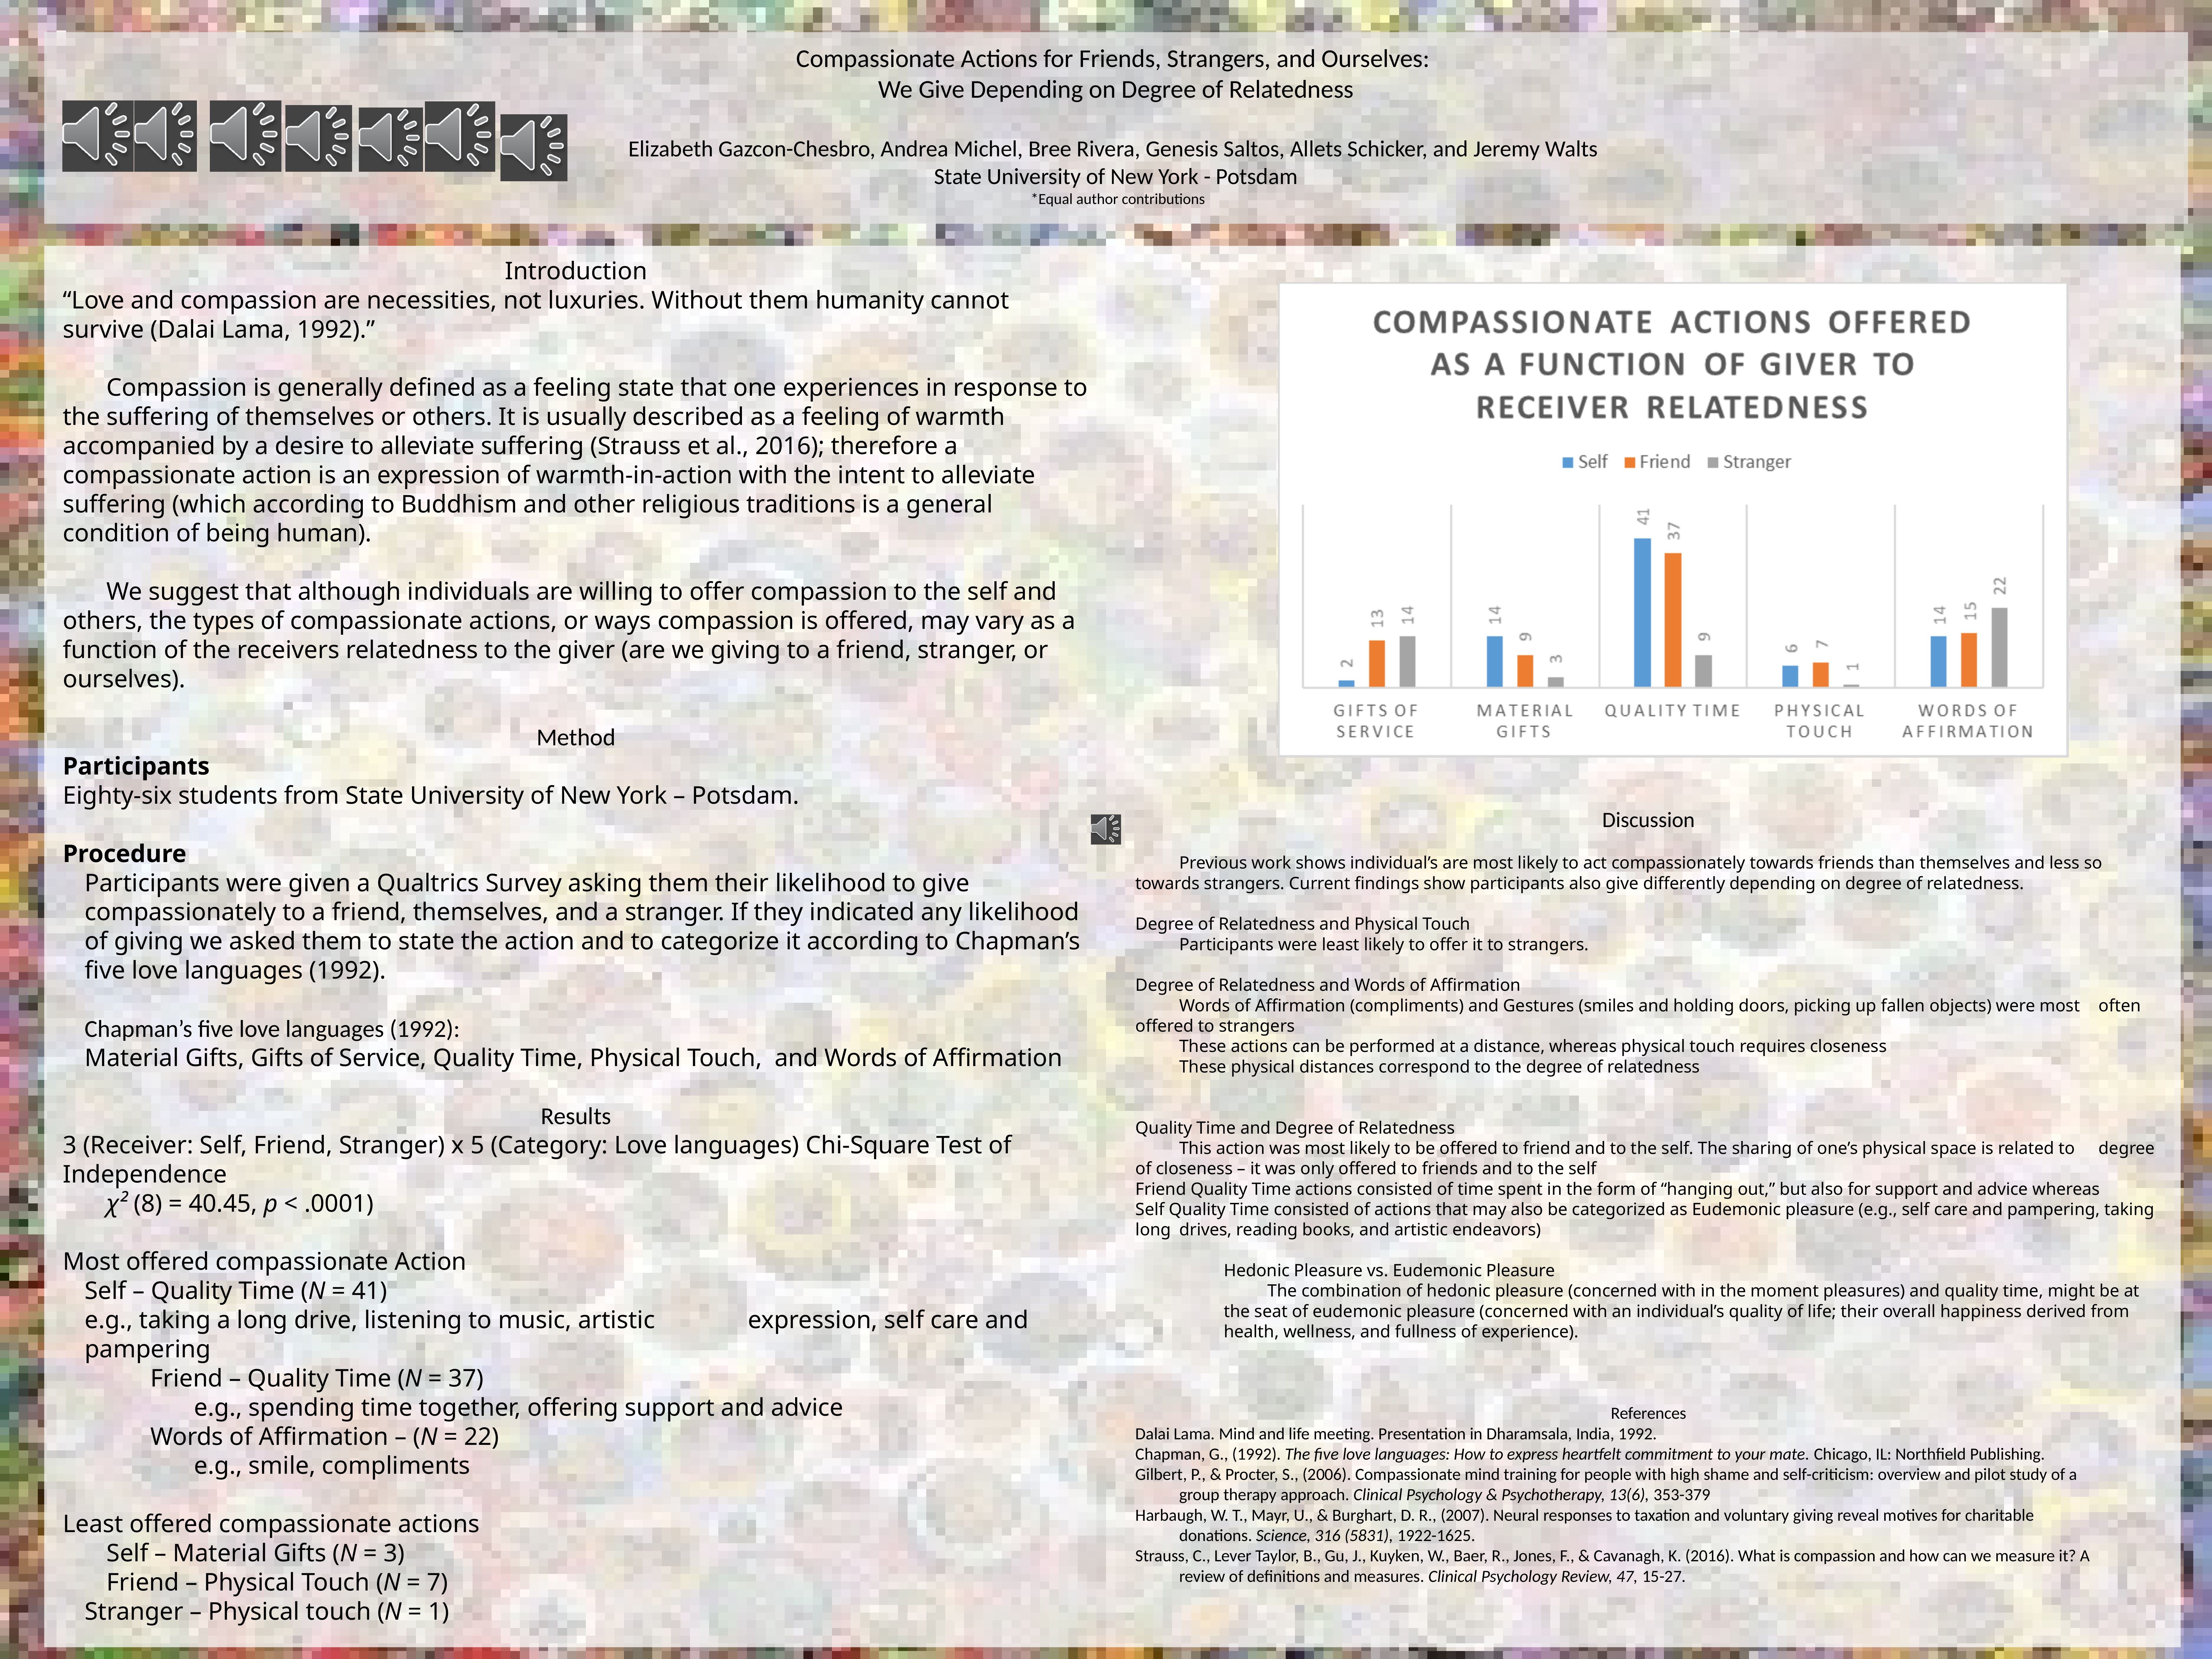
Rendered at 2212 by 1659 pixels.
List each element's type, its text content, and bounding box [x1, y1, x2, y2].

text_box Introduction “Love and compassion are necessities, not luxuries. Without them humanity cannot survive (Dalai Lama, 1992).” Compassion is generally defined as a feeling state that one experiences in response to the suffering of themselves or others. It is usually described as a feeling of warmth accompanied by a desire to alleviate suffering (Strauss et al., 2016); therefore a compassionate action is an expression of warmth-in-action with the intent to alleviate suffering (which according to Buddhism and other religious traditions is a general condition of being human). We suggest that although individuals are willing to offer compassion to the self and others, the types of compassionate actions, or ways compassion is offered, may vary as a function of the receivers relatedness to the giver (are we giving to a friend, stranger, or ourselves). Method Participants Eighty-six students from State University of New York – Potsdam. Procedure Participants were given a Qualtrics Survey asking them their likelihood to give compassionately to a friend, themselves, and a stranger. If they indicated any likelihood of giving we asked them to state the action and to categorize it according to Chapman’s five love languages (1992). Chapman’s five love languages (1992): Material Gifts, Gifts of Service, Quality Time, Physical Touch, and Words of Affirmation Results 3 (Receiver: Self, Friend, Stranger) x 5 (Category: Love languages) Chi-Square Test of Independence χ² (8) = 40.45, p < .0001) Most offered compassionate Action Self – Quality Time (N = 41) e.g., taking a long drive, listening to music, artistic expression, self care and pampering Friend – Quality Time (N = 37) e.g., spending time together, offering support and advice Words of Affirmation – (N = 22) e.g., smile, compliments Least offered compassionate actions Self – Material Gifts (N = 3) Friend – Physical Touch (N = 7) Stranger – Physical touch (N = 1) Discussion Previous work shows individual’s are most likely to act compassionately towards friends than themselves and less so towards strangers. Current findings show participants also give differently depending on degree of relatedness. Degree of Relatedness and Physical Touch Participants were least likely to offer it to strangers. Degree of Relatedness and Words of Affirmation Words of Affirmation (compliments) and Gestures (smiles and holding doors, picking up fallen objects) were most often offered to strangers These actions can be performed at a distance, whereas physical touch requires closeness These physical distances correspond to the degree of relatedness Quality Time and Degree of Relatedness This action was most likely to be offered to friend and to the self. The sharing of one’s physical space is related to degree of closeness – it was only offered to friends and to the self Friend Quality Time actions consisted of time spent in the form of “hanging out,” but also for support and advice whereas Self Quality Time consisted of actions that may also be categorized as Eudemonic pleasure (e.g., self care and pampering, taking long drives, reading books, and artistic endeavors) Hedonic Pleasure vs. Eudemonic Pleasure The combination of hedonic pleasure (concerned with in the moment pleasures) and quality time, might be at the seat of eudemonic pleasure (concerned with an individual’s quality of life; their overall happiness derived from health, wellness, and fullness of experience). References Dalai Lama. Mind and life meeting. Presentation in Dharamsala, India, 1992. Chapman, G., (1992). The five love languages: How to express heartfelt commitment to your mate. Chicago, IL: Northfield Publishing. Gilbert, P., & Procter, S., (2006). Compassionate mind training for people with high shame and self-criticism: overview and pilot study of a group therapy approach. Clinical Psychology & Psychotherapy, 13(6), 353-379 Harbaugh, W. T., Mayr, U., & Burghart, D. R., (2007). Neural responses to taxation and voluntary giving reveal motives for charitable donations. Science, 316 (5831), 1922-1625. Strauss, C., Lever Taylor, B., Gu, J., Kuyken, W., Baer, R., Jones, F., & Cavanagh, K. (2016). What is compassion and how can we measure it? A review of definitions and measures. Clinical Psychology Review, 47, 15-27. [44, 246, 2181, 1647]
picture [0, 0, 2212, 1659]
text_box Compassionate Actions for Friends, Strangers, and Ourselves: We Give Depending on Degree of Relatedness Elizabeth Gazcon-Chesbro, Andrea Michel, Bree Rivera, Genesis Saltos, Allets Schicker, and Jeremy Walts State University of New York - Potsdam *Equal author contributions [44, 32, 2188, 224]
